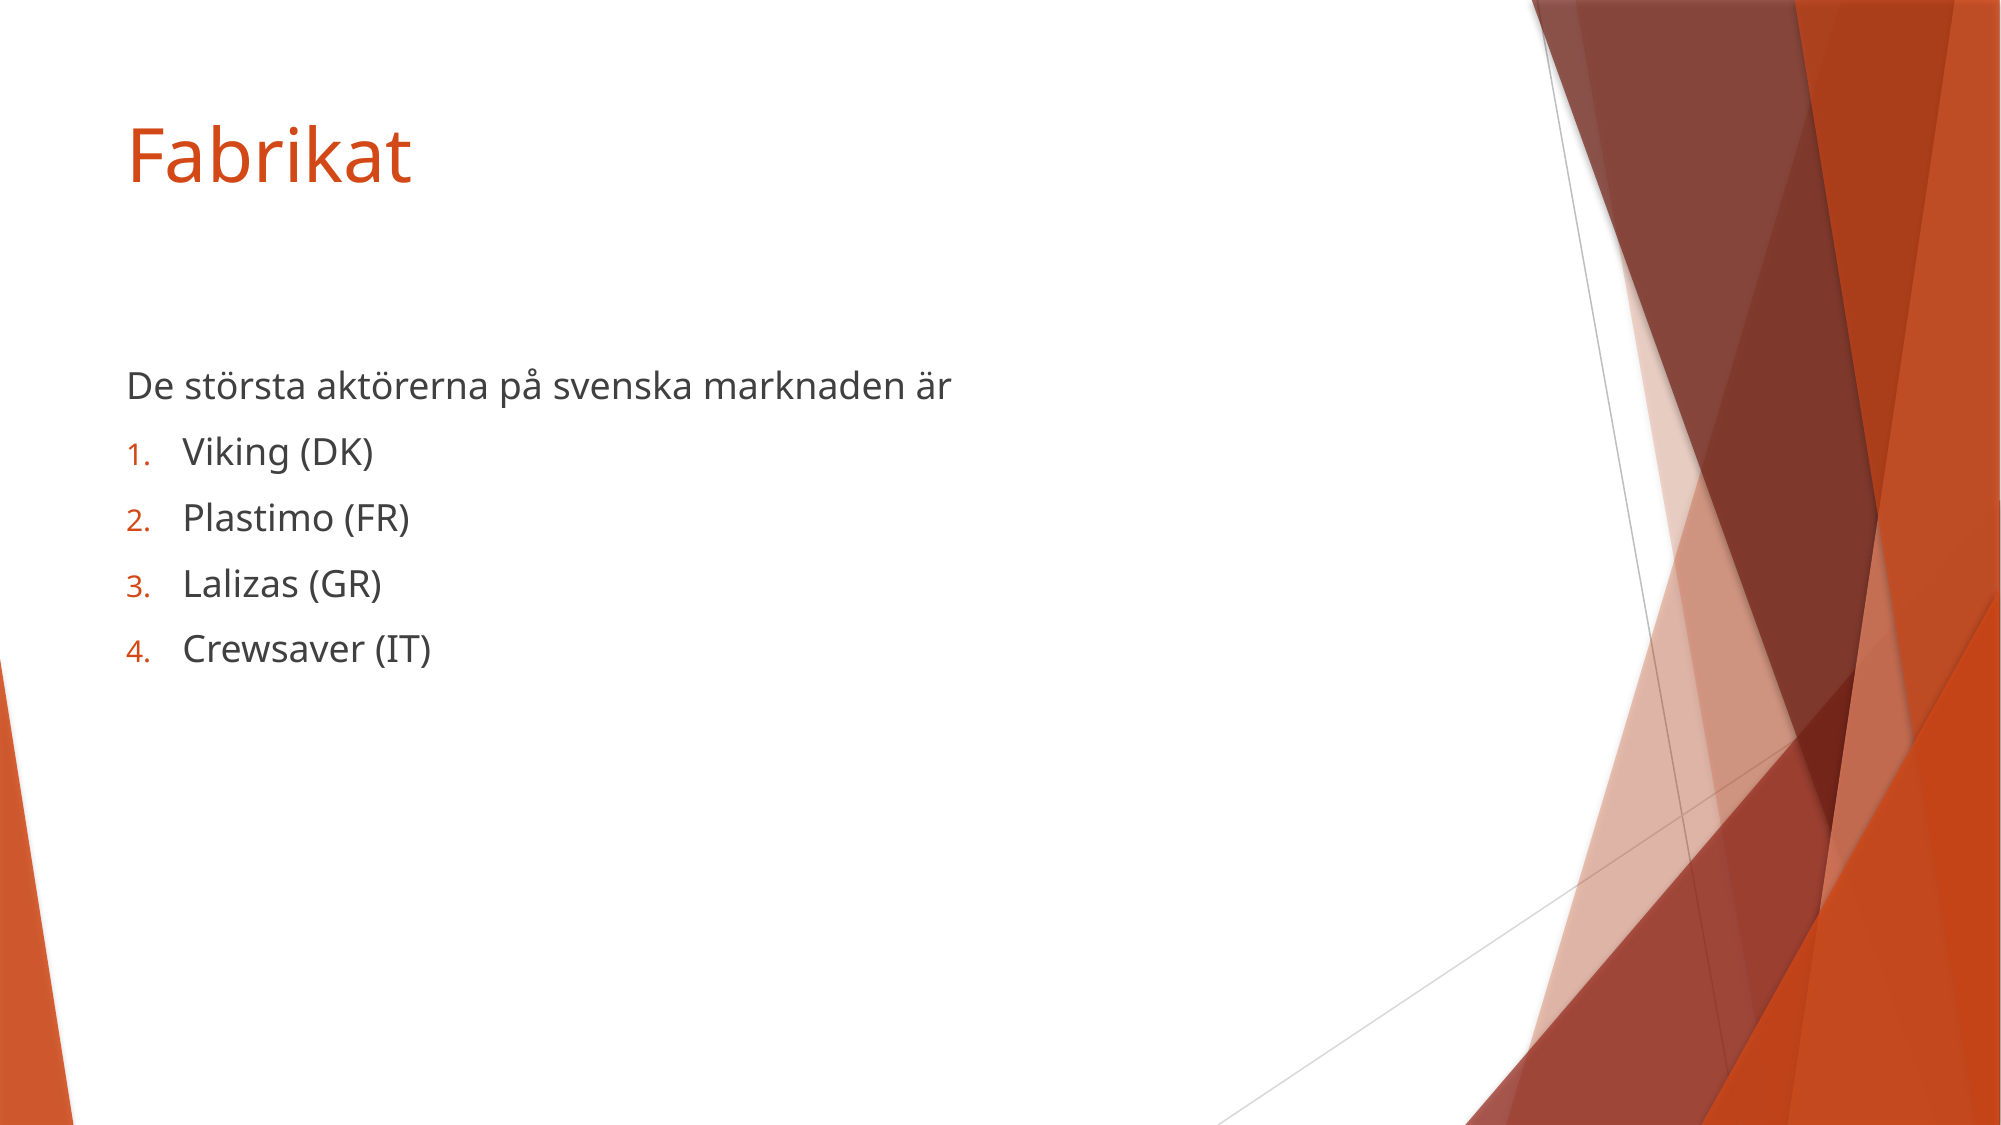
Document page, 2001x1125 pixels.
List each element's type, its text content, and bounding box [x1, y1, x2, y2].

title Fabrikat [111, 99, 1522, 317]
list De största aktörerna på svenska marknaden är Viking (DK) Plastimo (FR) Lalizas (GR) Crewsaver (IT) [111, 354, 1522, 992]
